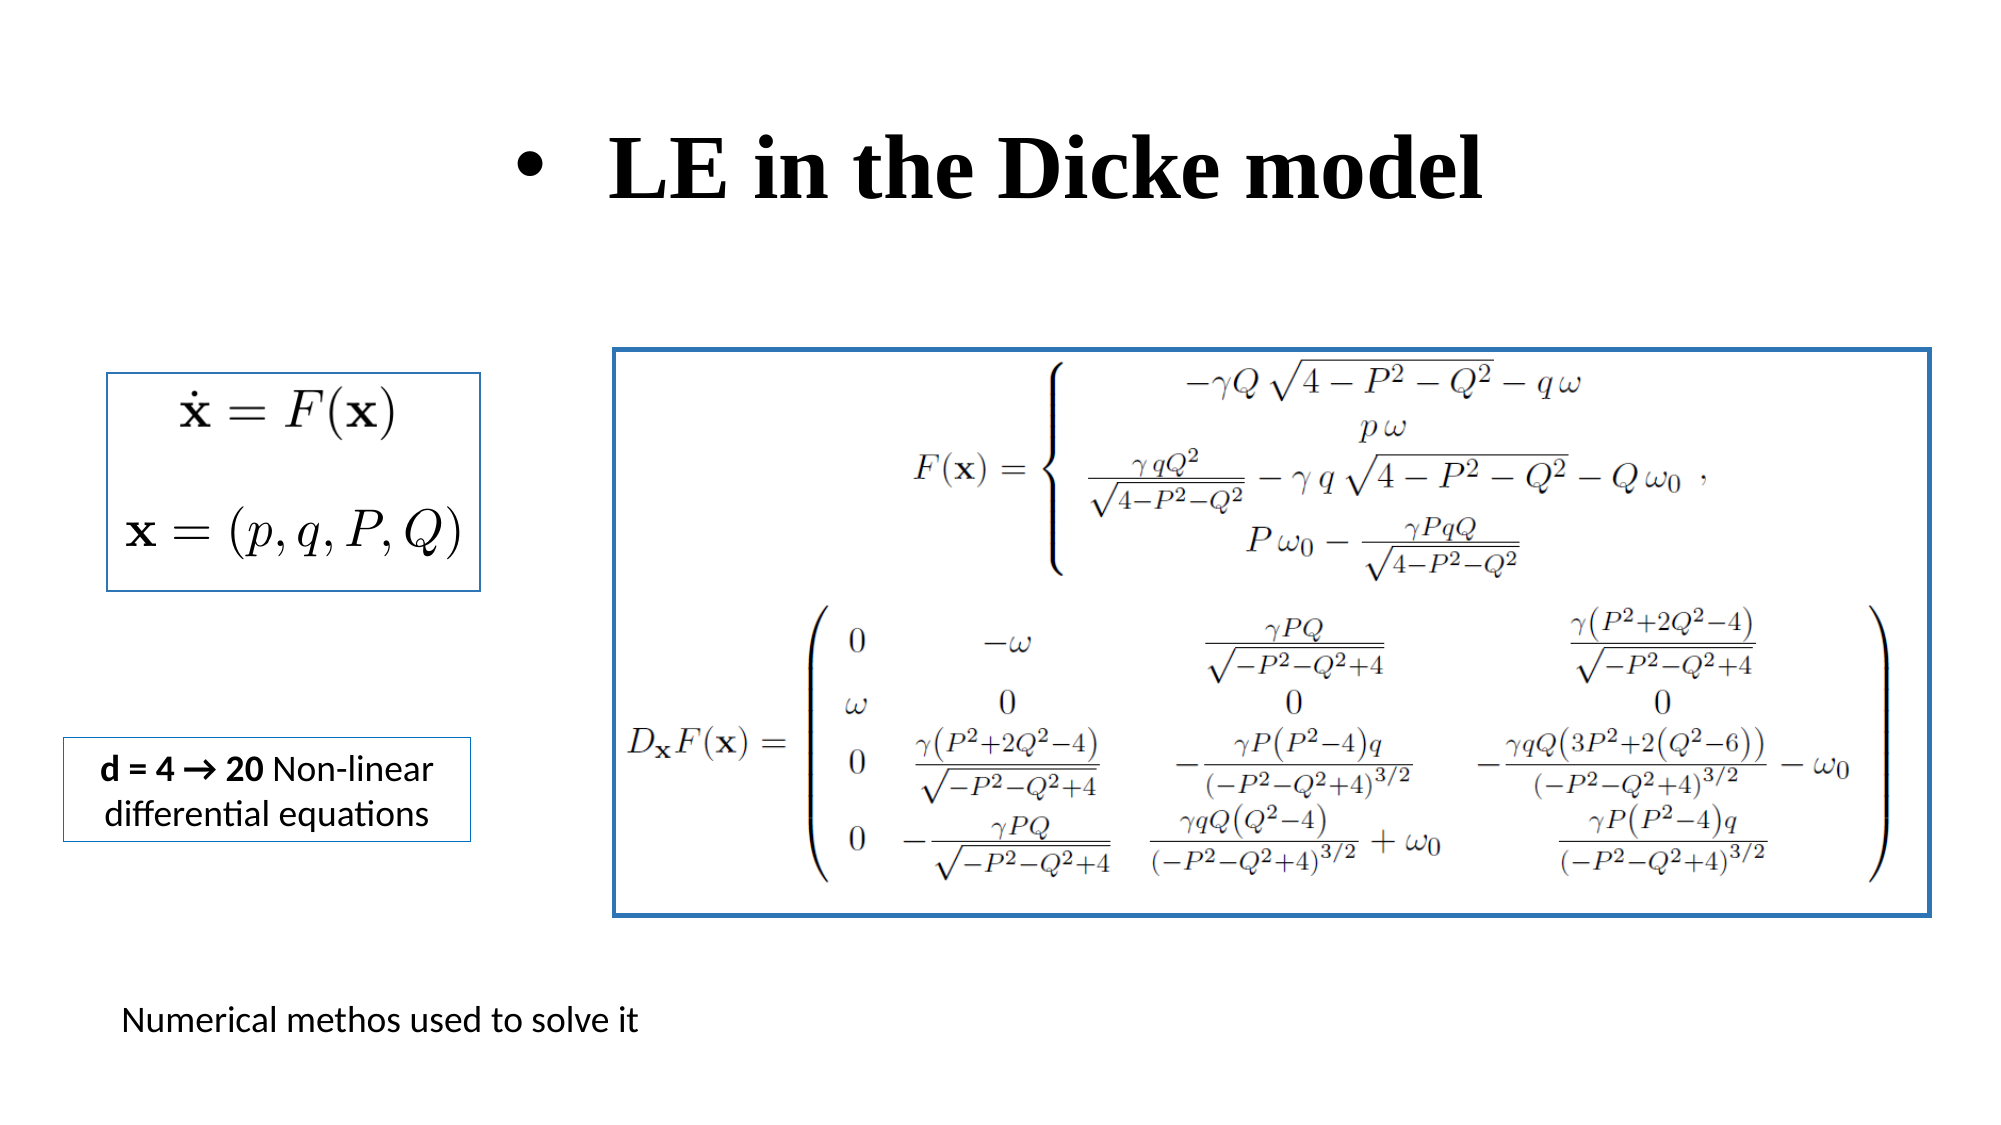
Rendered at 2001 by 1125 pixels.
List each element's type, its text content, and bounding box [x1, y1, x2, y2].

picture [166, 375, 403, 450]
title LE in the Dicke model [137, 59, 1863, 278]
text_box d = 4 → 20 Non-linear differential equations [63, 737, 471, 842]
text_box [106, 372, 481, 592]
picture [613, 349, 1902, 892]
text_box Numerical methos used to solve it [106, 987, 1198, 1047]
text_box [613, 348, 1930, 917]
picture [116, 493, 471, 565]
